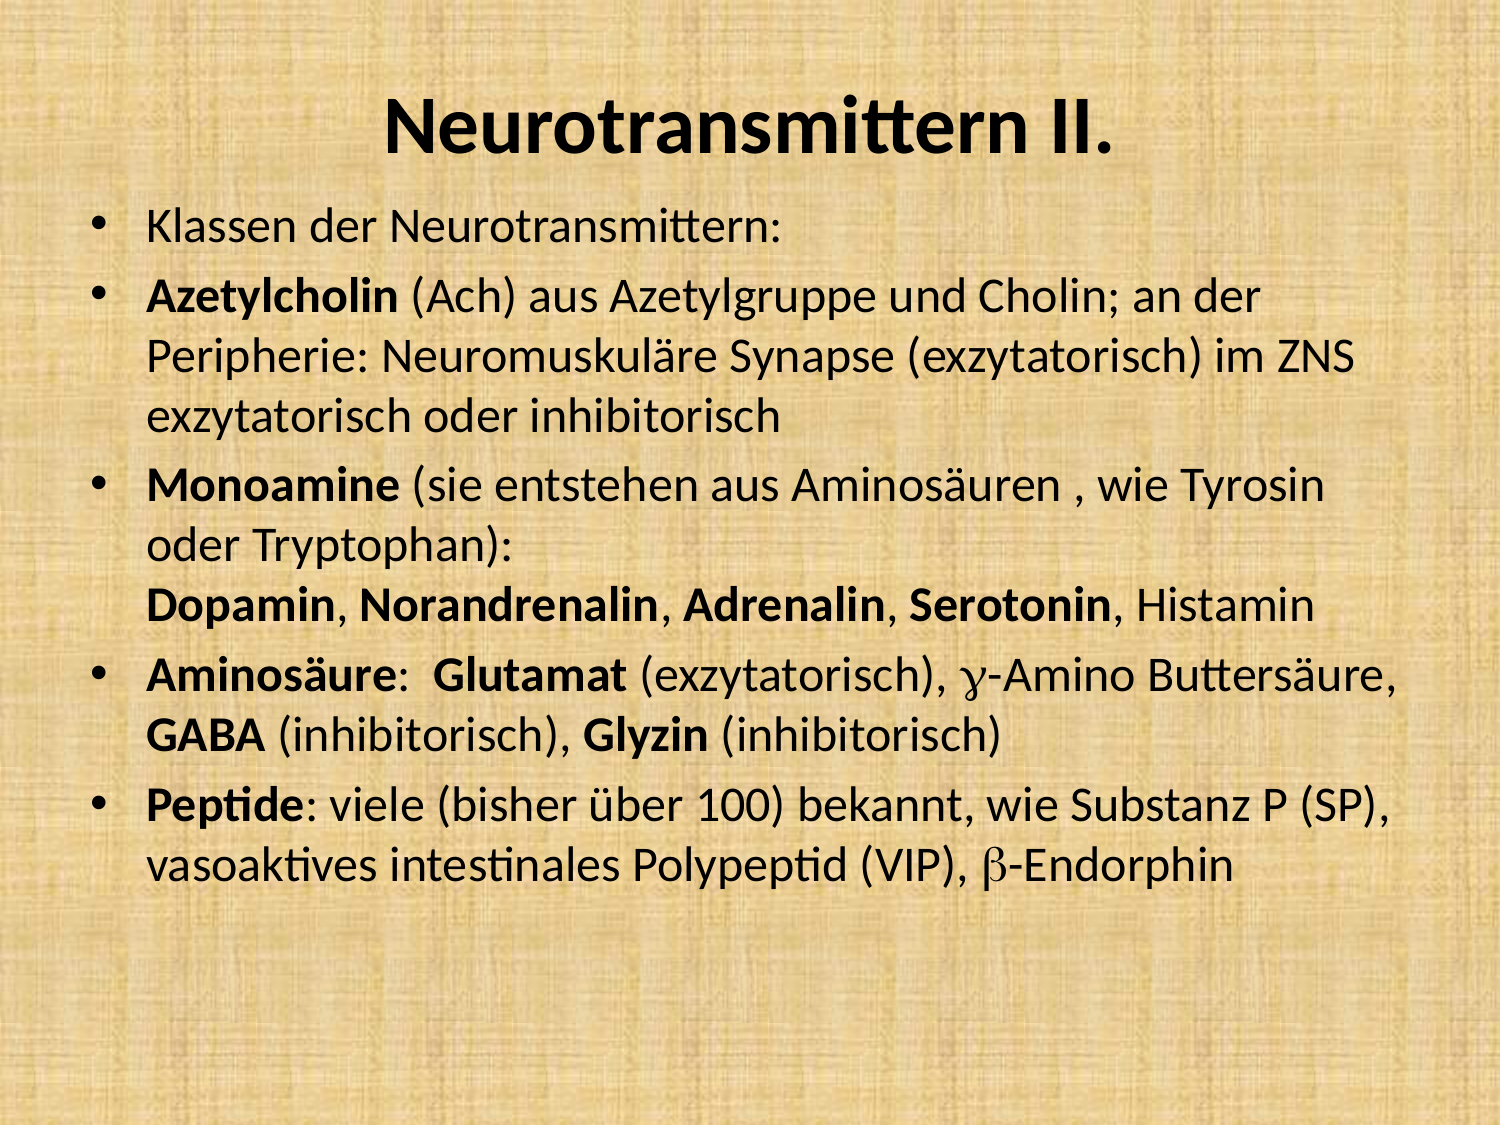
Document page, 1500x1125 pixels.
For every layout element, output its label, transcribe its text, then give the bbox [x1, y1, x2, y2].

list Klassen der Neurotransmittern: Azetylcholin (Ach) aus Azetylgruppe und Cholin; an der Peripherie: Neuromuskuläre Synapse (exzytatorisch) im ZNS exzytatorisch oder inhibitorisch Monoamine (sie entstehen aus Aminosäuren , wie Tyrosin oder Tryptophan): Dopamin, Norandrenalin, Adrenalin, Serotonin, Histamin Aminosäure: Glutamat (exzytatorisch), g-Amino Buttersäure, GABA (inhibitorisch), Glyzin (inhibitorisch) Peptide: viele (bisher über 100) bekannt, wie Substanz P (SP), vasoaktives intestinales Polypeptid (VIP), b-Endorphin [74, 184, 1426, 1048]
picture [0, 0, 1500, 1125]
title Neurotransmittern II. [74, 44, 1426, 184]
